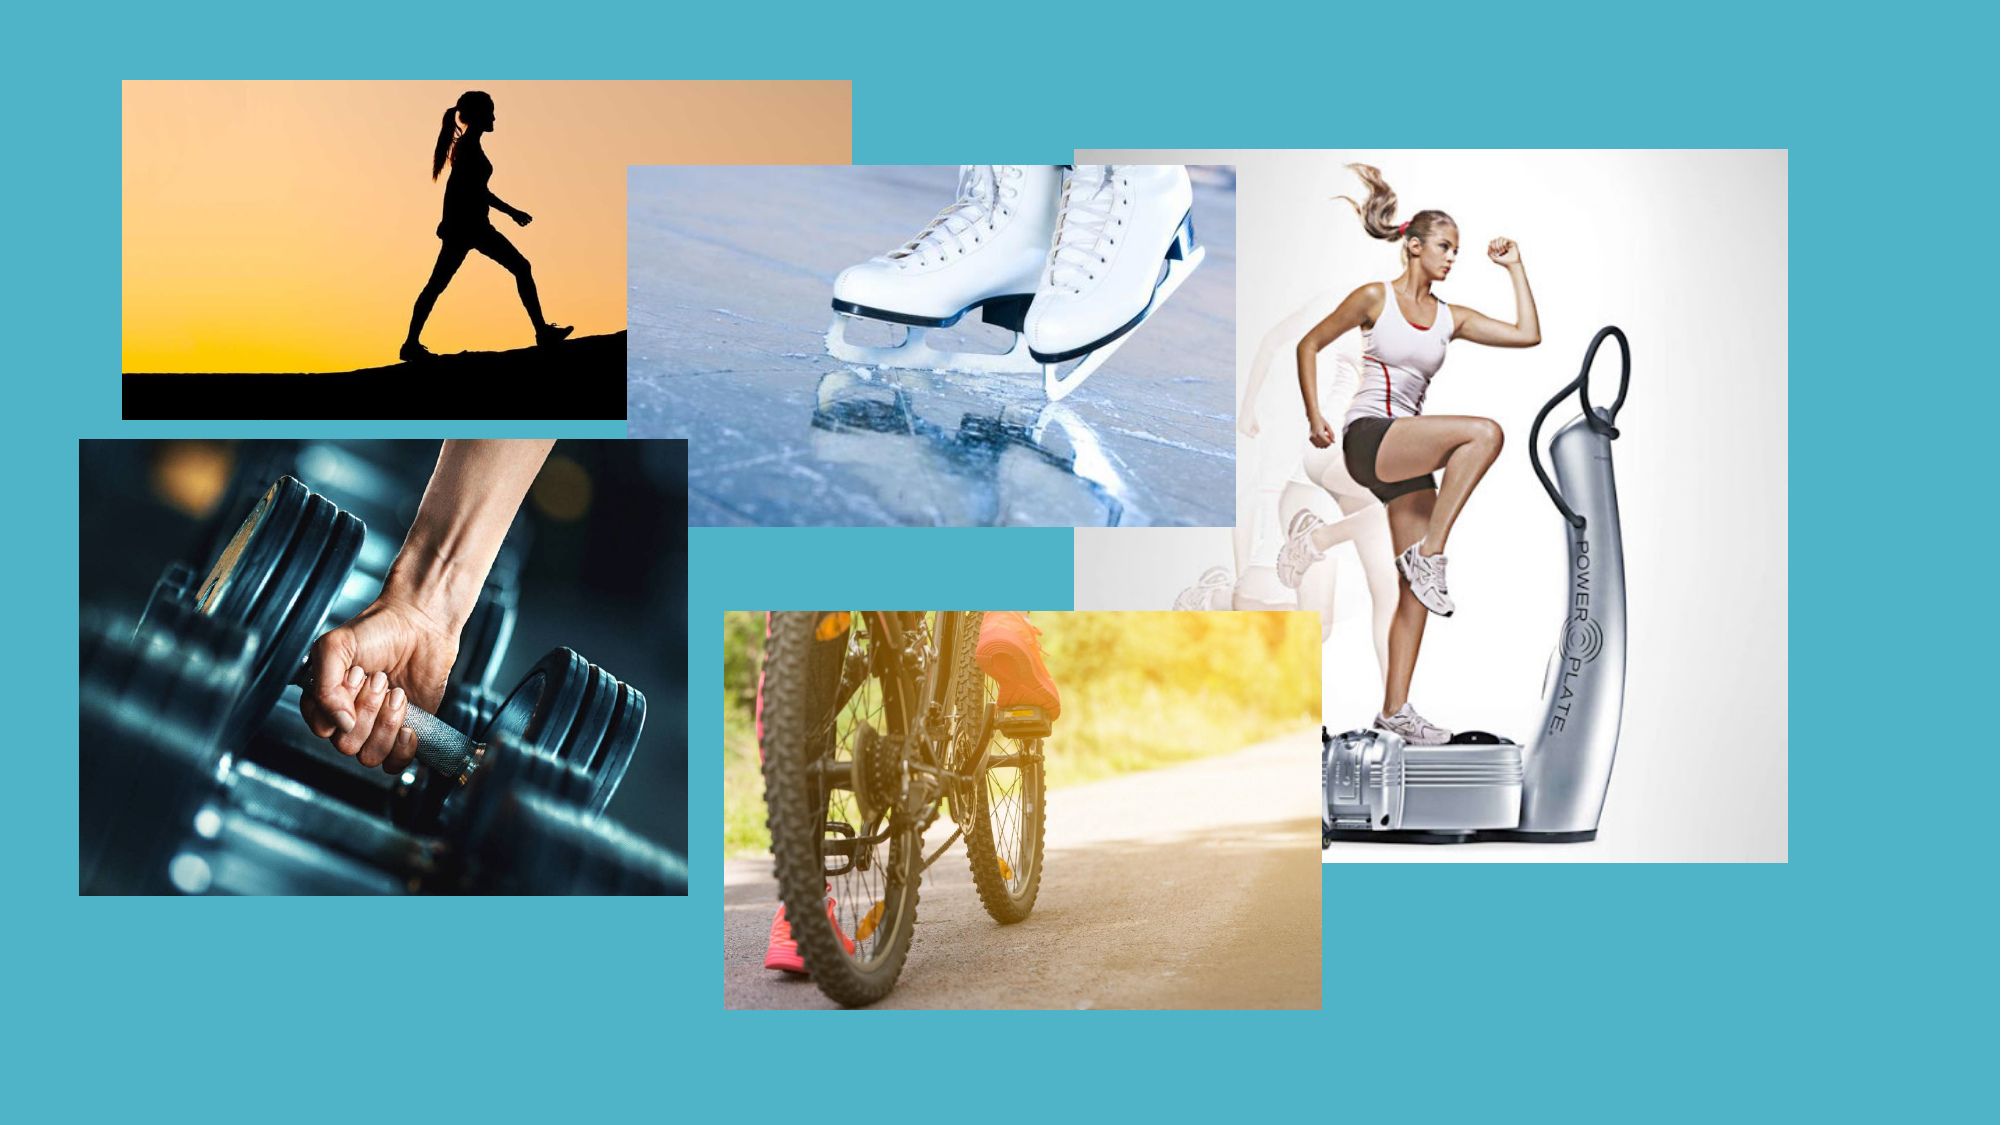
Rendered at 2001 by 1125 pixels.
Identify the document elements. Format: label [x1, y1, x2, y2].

picture [78, 80, 1788, 1011]
